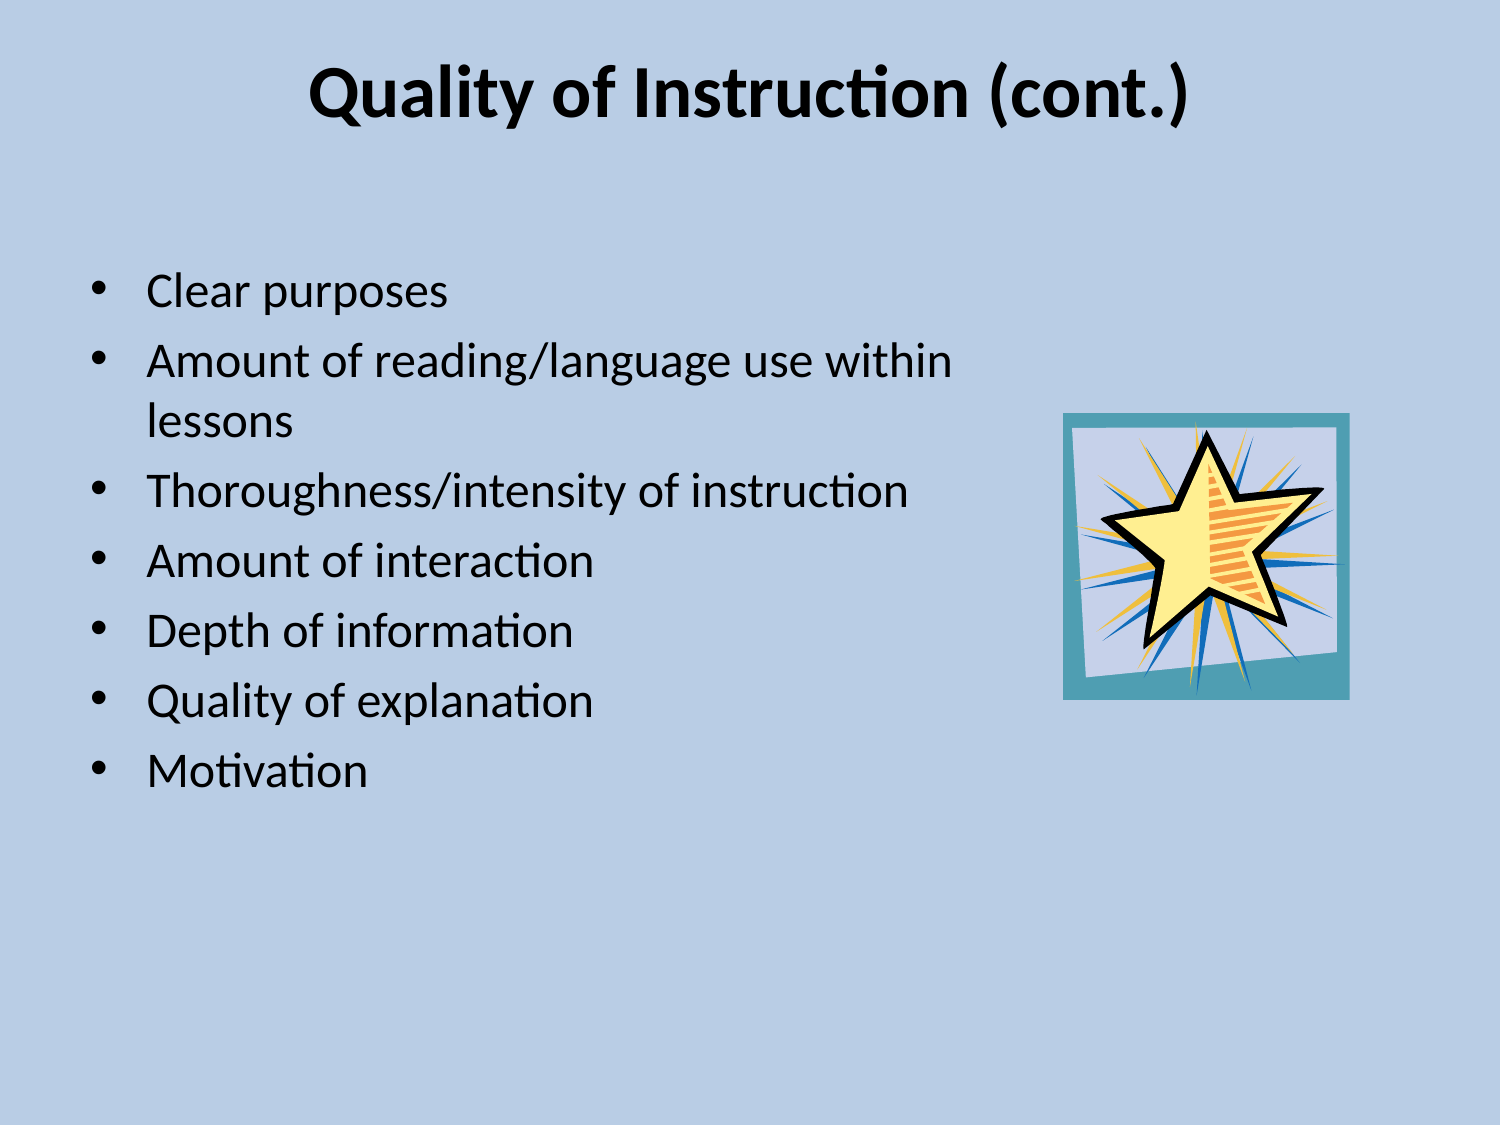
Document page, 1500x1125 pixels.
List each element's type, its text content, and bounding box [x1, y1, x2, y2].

picture [1062, 412, 1350, 700]
title Quality of Instruction (cont.) [87, 24, 1413, 150]
list Clear purposes Amount of reading/language use within lessons Thoroughness/intensity of instruction Amount of interaction Depth of information Quality of explanation Motivation [75, 249, 1042, 1050]
